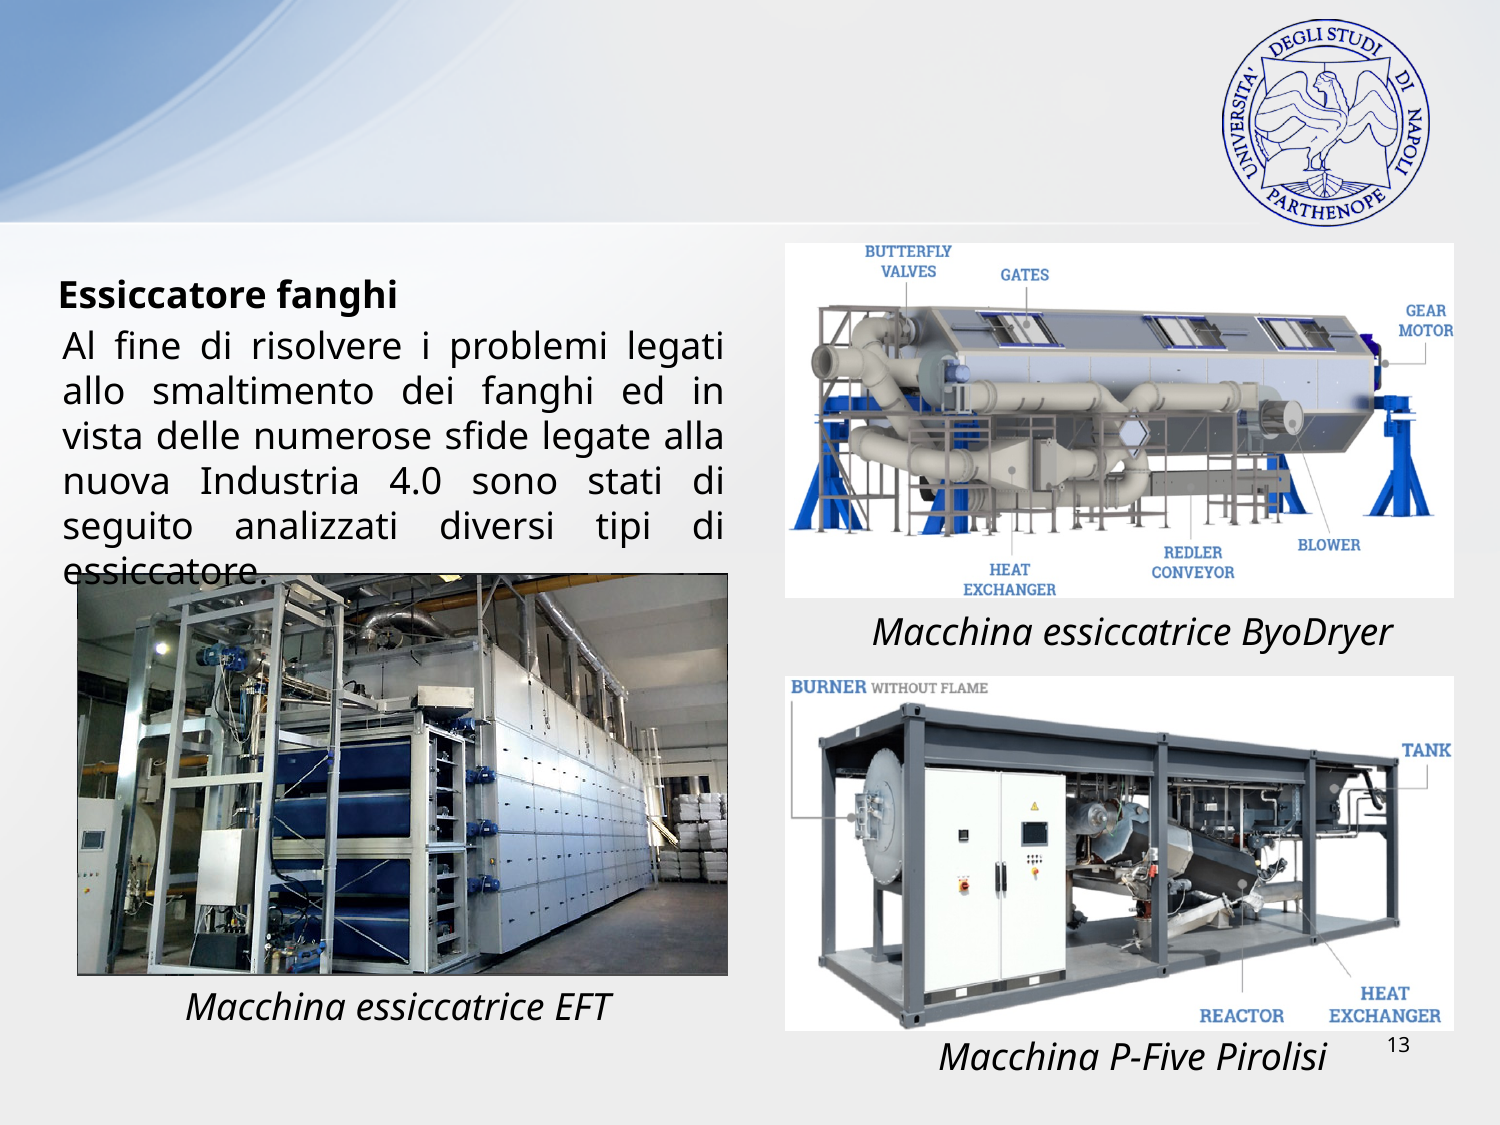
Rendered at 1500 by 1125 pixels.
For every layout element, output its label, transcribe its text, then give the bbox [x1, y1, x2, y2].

text_box Macchina essiccatrice ByoDryer [856, 611, 1419, 661]
text_box Al fine di risolvere i problemi legati allo smaltimento dei fanghi ed in vista delle numerose sfide legate alla nuova Industria 4.0 sono stati di seguito analizzati diversi tipi di essiccatore. [47, 314, 741, 600]
text_box Essiccatore fanghi [42, 263, 777, 324]
slide_number 13 [1074, 1044, 1425, 1103]
text_box Macchina essiccatrice EFT [170, 989, 636, 1036]
text_box Macchina P-Five Pirolisi [923, 1044, 1353, 1086]
picture [0, 0, 1500, 1125]
